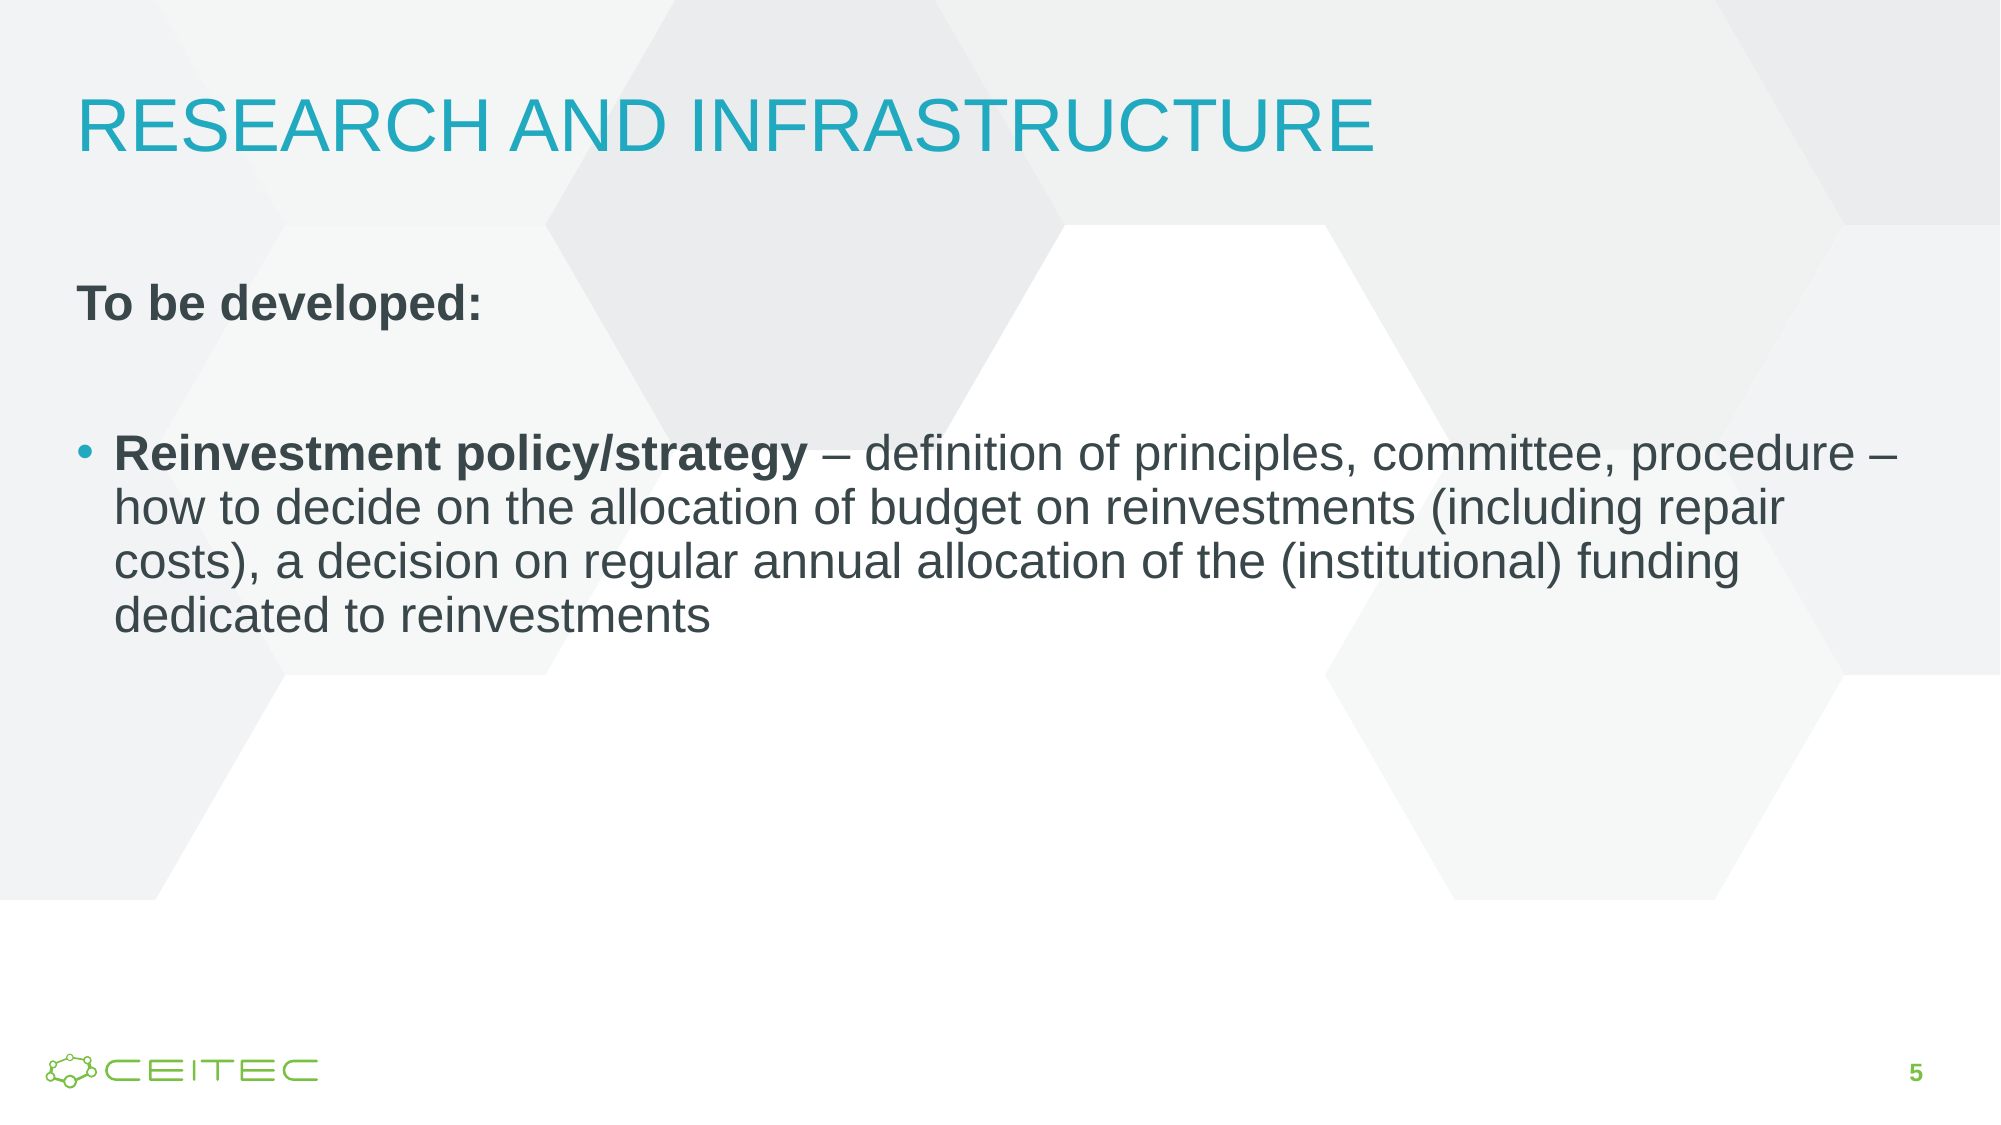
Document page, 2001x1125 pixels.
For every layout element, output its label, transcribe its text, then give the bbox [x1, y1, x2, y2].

slide_number 5 [1840, 1051, 1924, 1087]
list To be developed: Reinvestment policy/strategy – definition of principles, committee, procedure – how to decide on the allocation of budget on reinvestments (including repair costs), a decision on regular annual allocation of the (institutional) funding dedicated to reinvestments [76, 277, 1924, 1052]
title RESEARCH AND INFRASTRUCTURE [76, 59, 1924, 196]
